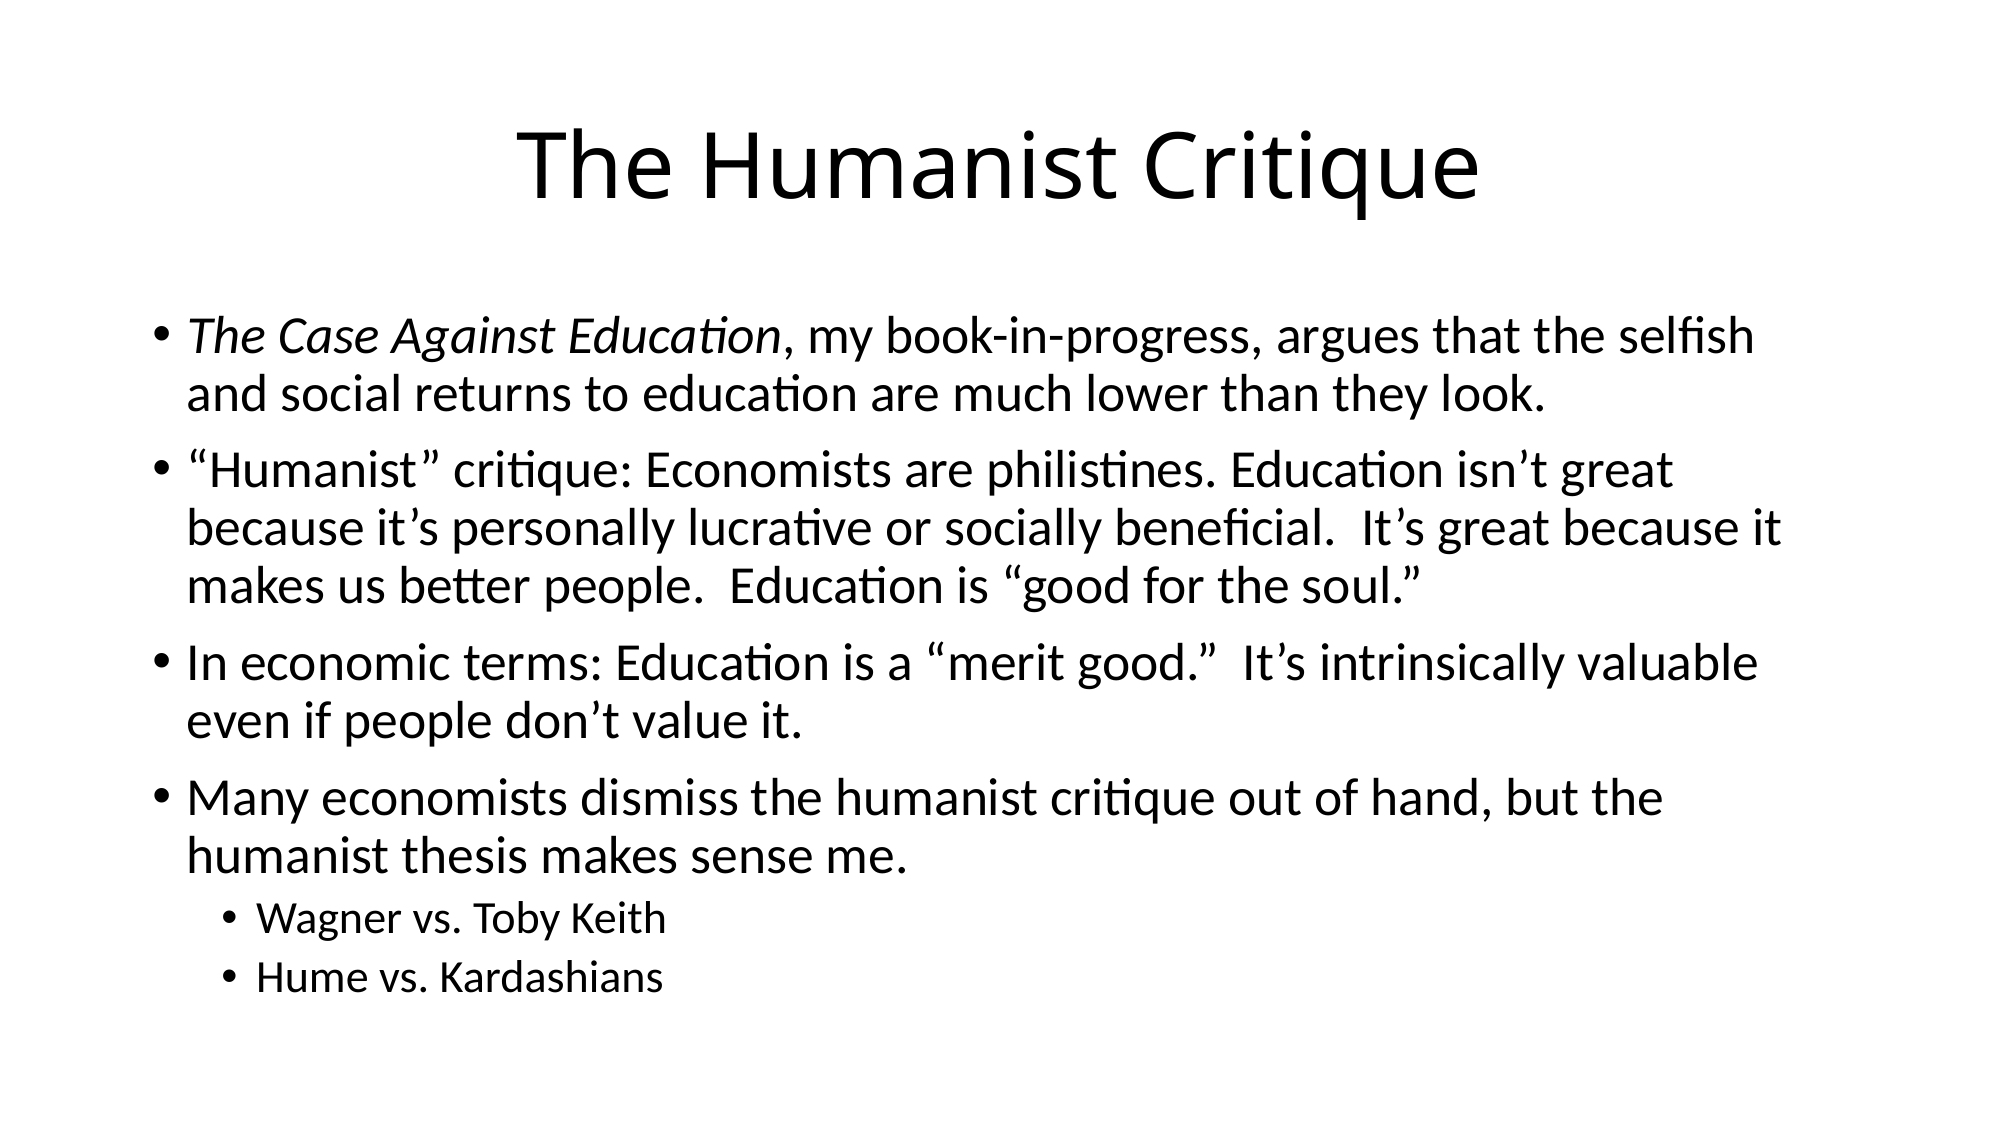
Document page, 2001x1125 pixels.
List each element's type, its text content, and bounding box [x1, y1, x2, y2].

title The Humanist Critique [137, 59, 1863, 278]
list The Case Against Education, my book-in-progress, argues that the selfish and social returns to education are much lower than they look. “Humanist” critique: Economists are philistines. Education isn’t great because it’s personally lucrative or socially beneficial. It’s great because it makes us better people. Education is “good for the soul.” In economic terms: Education is a “merit good.” It’s intrinsically valuable even if people don’t value it. Many economists dismiss the humanist critique out of hand, but the humanist thesis makes sense me. Wagner vs. Toby Keith Hume vs. Kardashians [137, 299, 1863, 1014]
